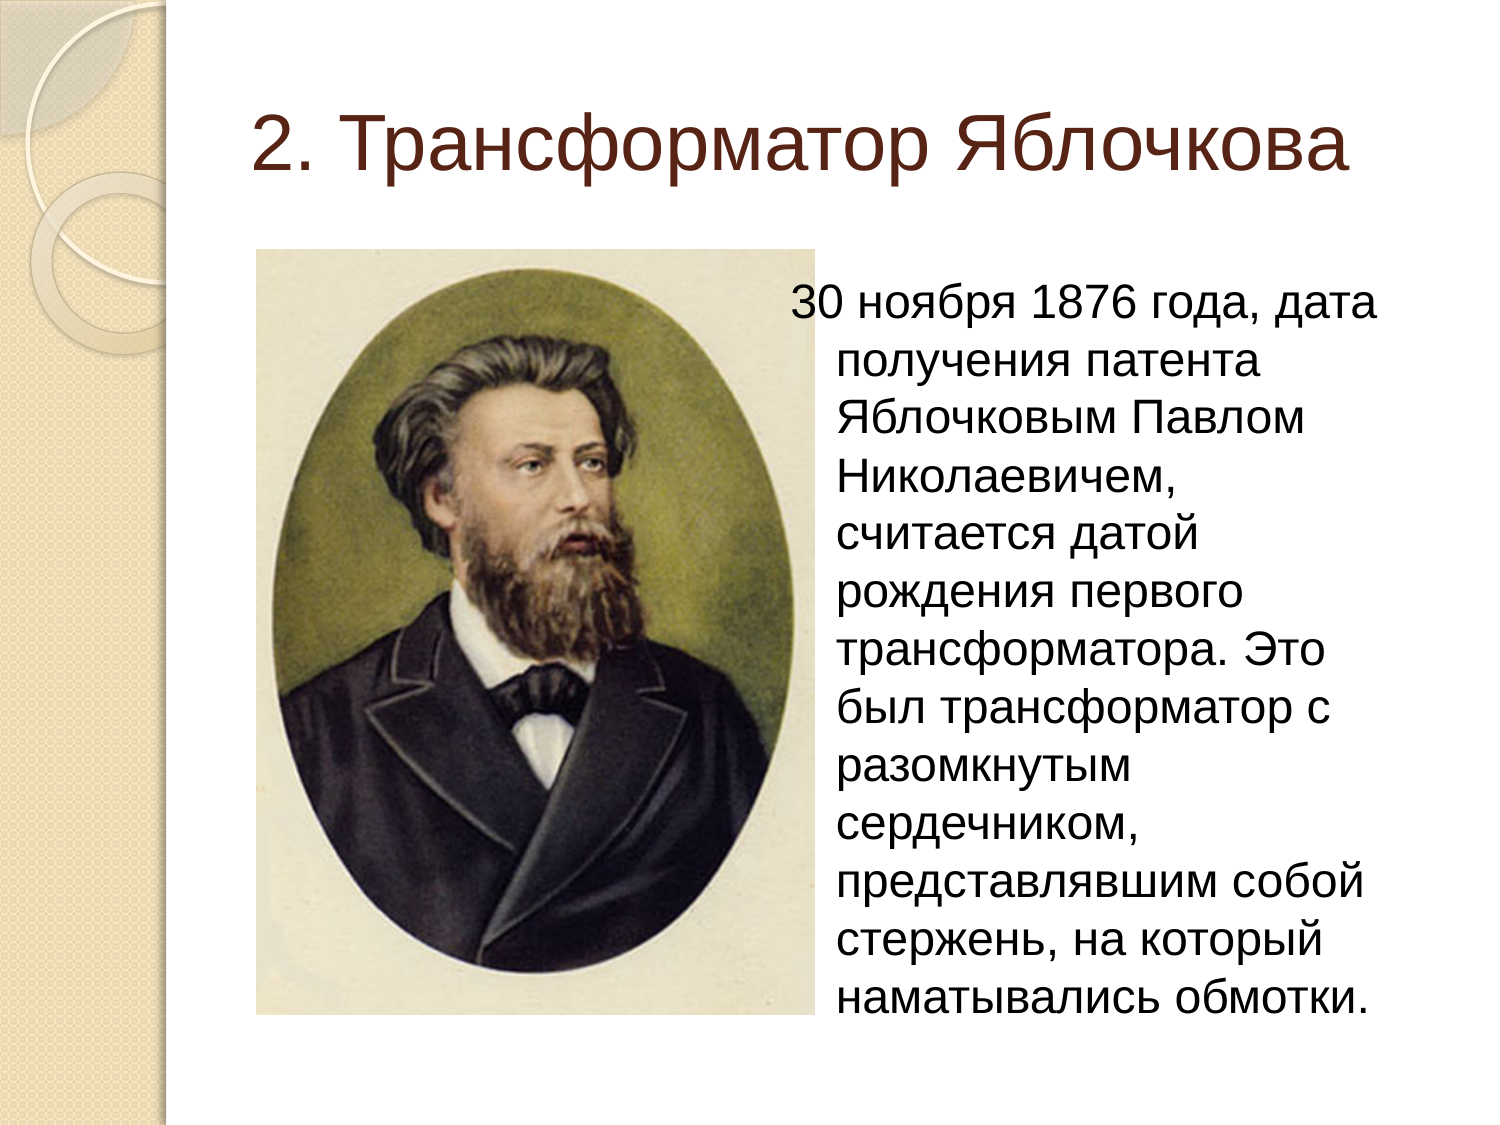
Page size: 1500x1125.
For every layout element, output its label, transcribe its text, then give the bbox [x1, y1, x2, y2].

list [256, 249, 815, 1016]
title 2. Трансформатор Яблочкова [235, 45, 1466, 233]
list 30 ноября 1876 года, дата получения патента Яблочковым Павлом Николаевичем, считается датой рождения первого трансформатора. Это был трансформатор с разомкнутым сердечником, представлявшим собой стержень, на который наматывались обмотки. [762, 262, 1425, 1032]
